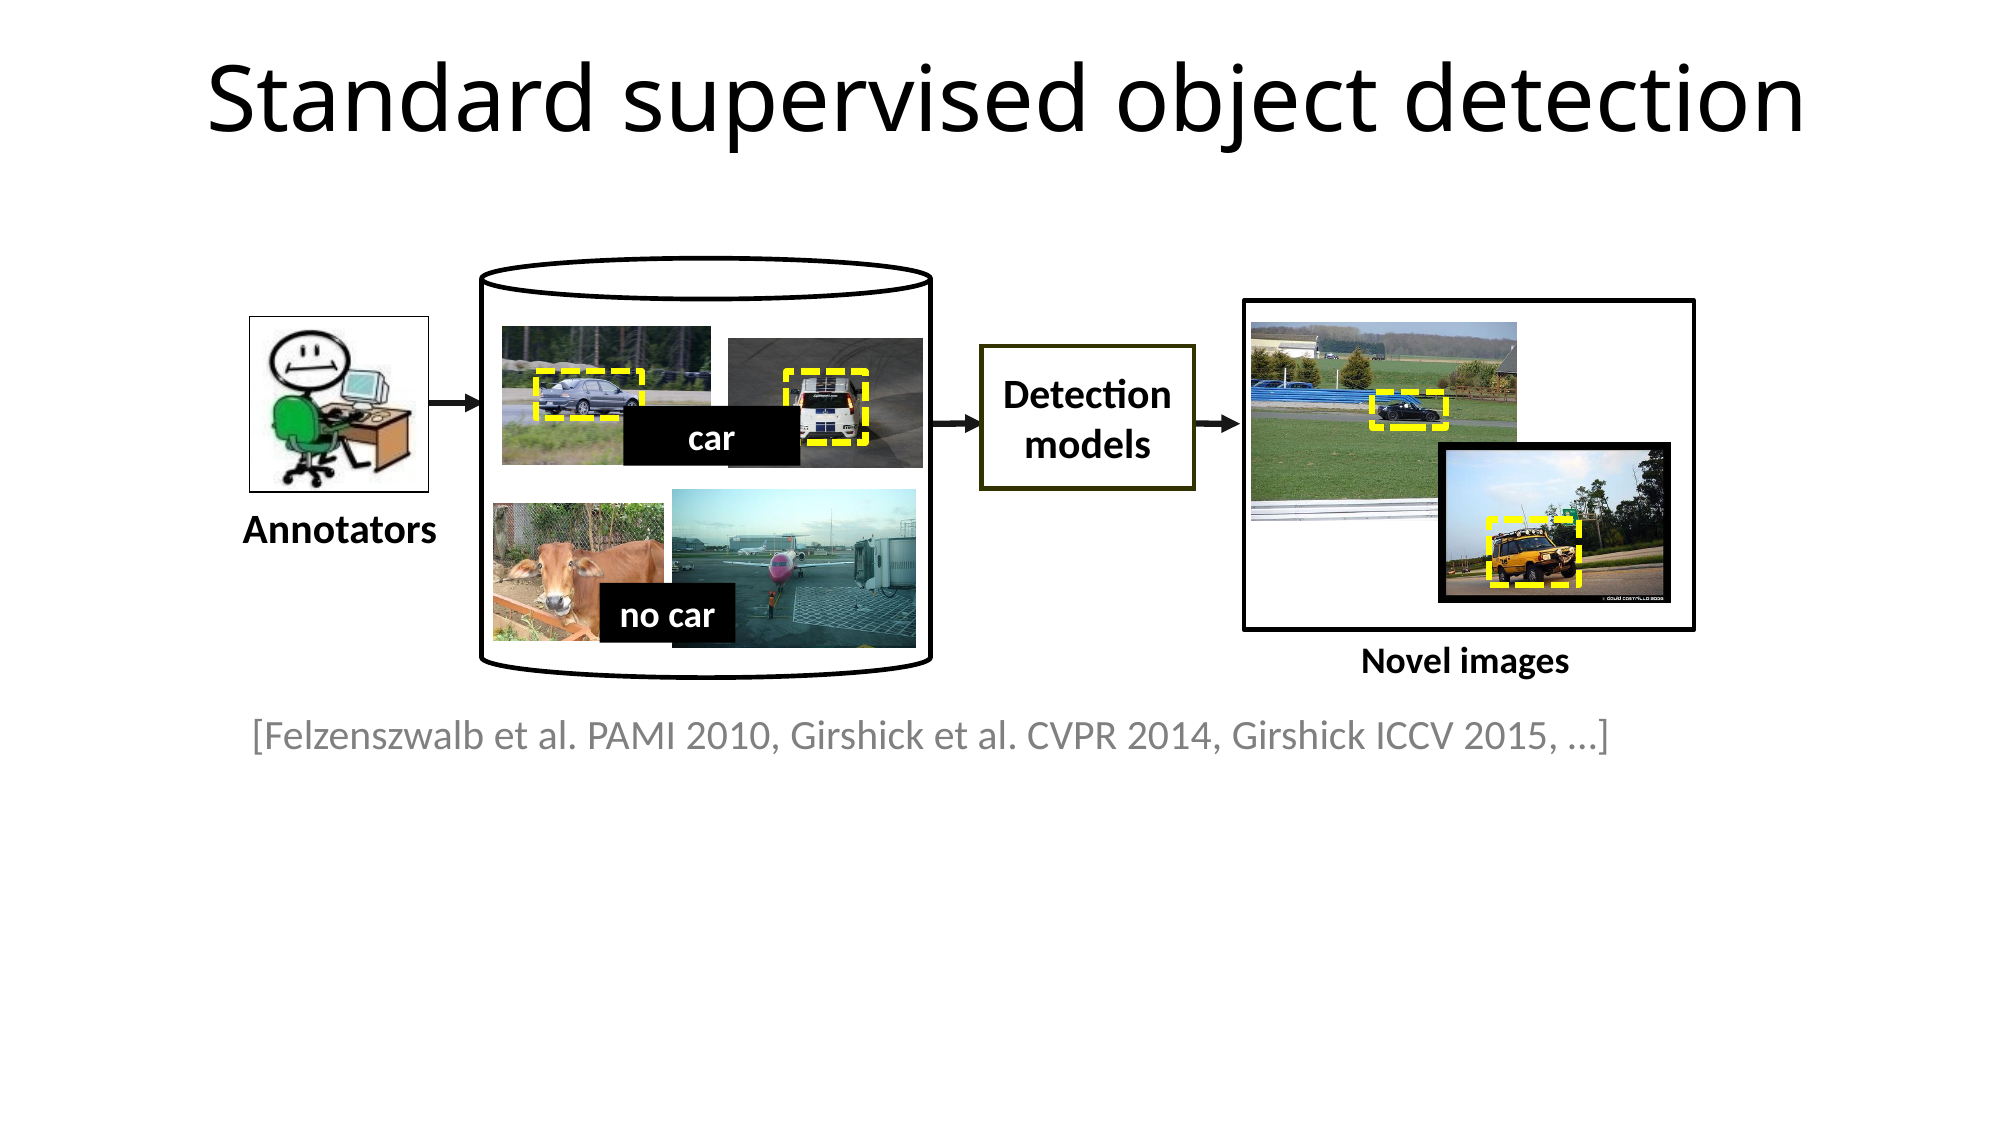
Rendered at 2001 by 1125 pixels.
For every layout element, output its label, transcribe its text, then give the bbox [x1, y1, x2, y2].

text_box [1372, 392, 1580, 586]
picture [250, 317, 428, 492]
table_header [482, 258, 930, 299]
picture [1438, 442, 1671, 603]
text_box Annotators [211, 494, 469, 560]
text_box [481, 258, 931, 678]
picture [672, 489, 916, 648]
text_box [1195, 300, 1694, 689]
picture [502, 326, 711, 465]
text_box no car [599, 582, 672, 643]
text_box [Felzenszwalb et al. PAMI 2010, Girshick et al. CVPR 2014, Girshick ICCV 2015, …] [236, 706, 1785, 788]
text_box car [623, 405, 728, 466]
picture [493, 503, 664, 641]
picture [728, 338, 923, 468]
text_box Detection models [981, 345, 1194, 489]
text_box Standard supervised object detection [7, 1, 2000, 189]
